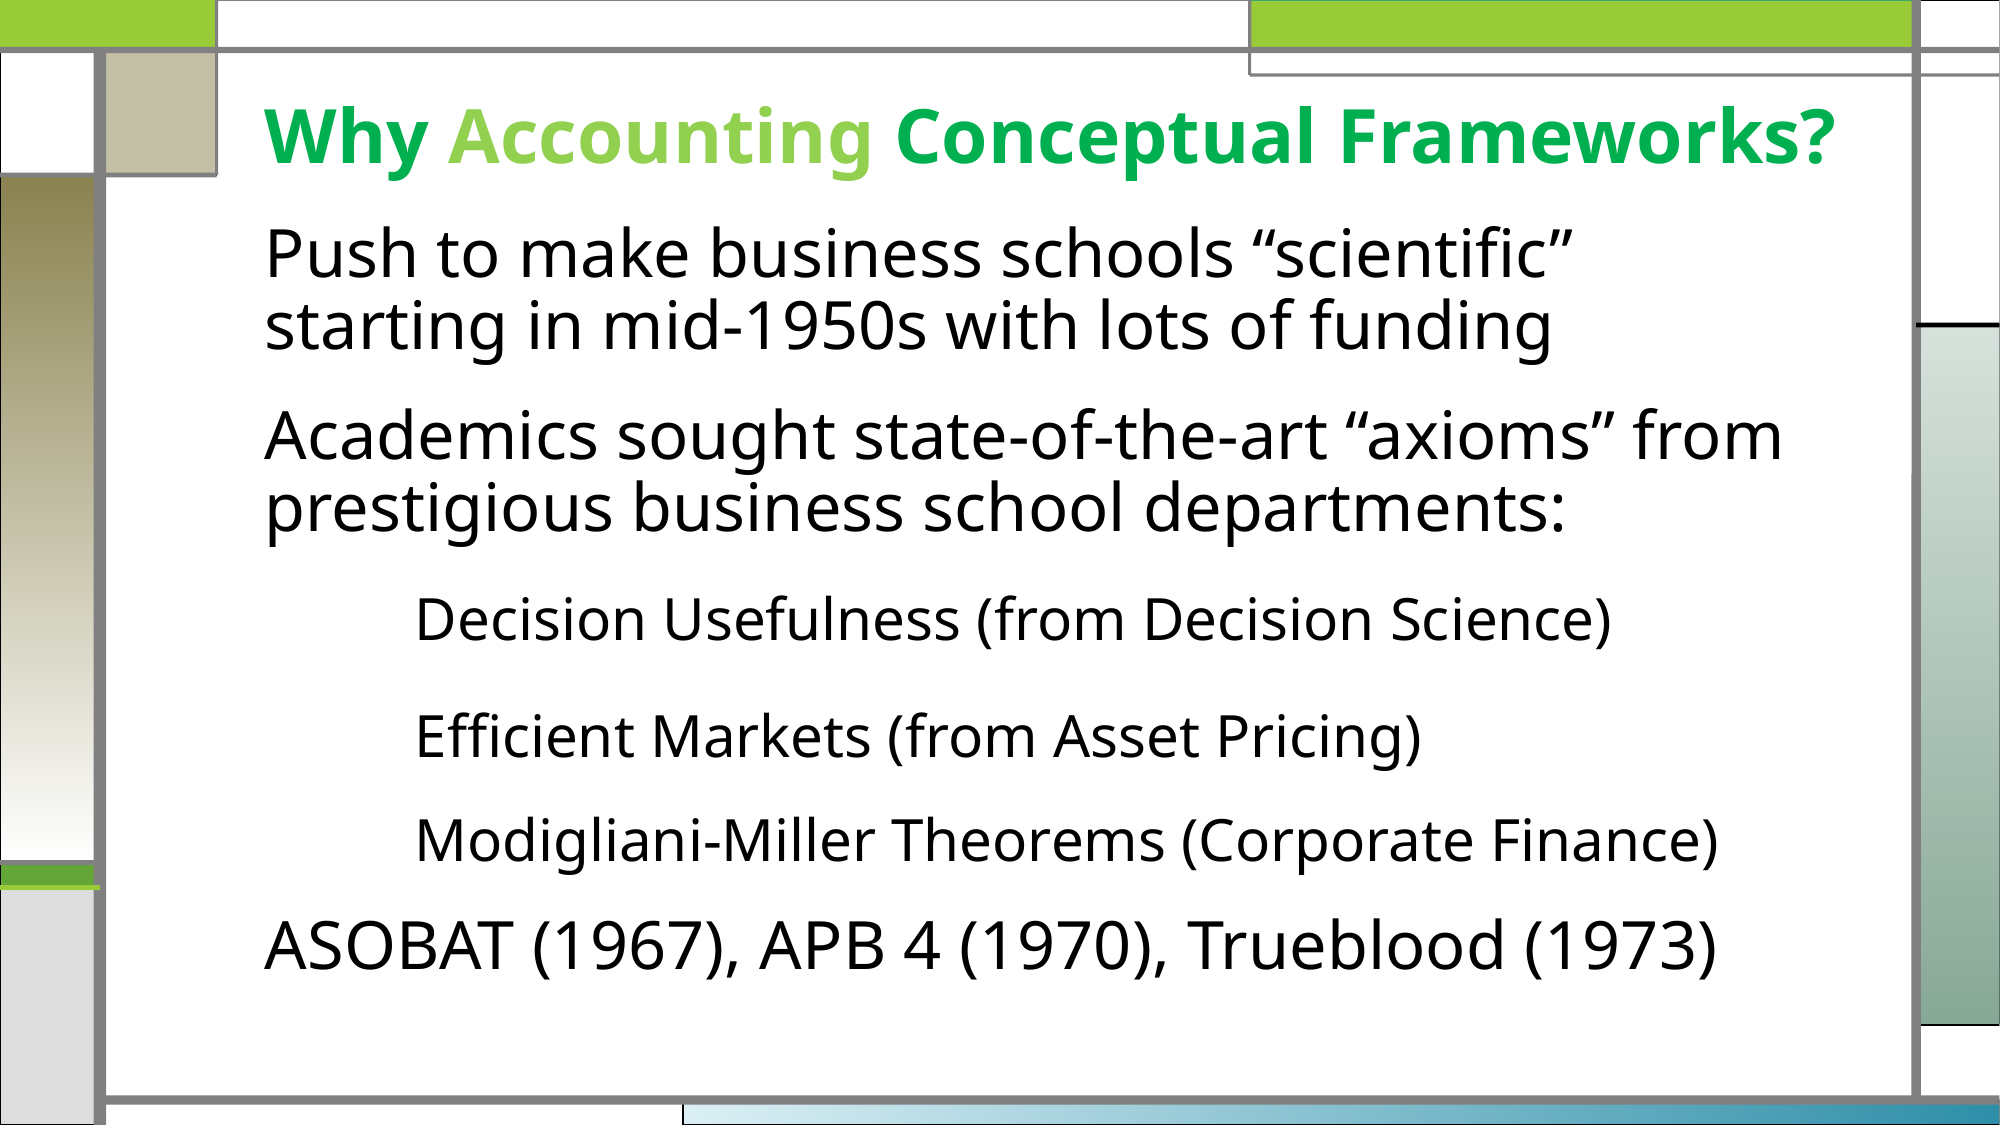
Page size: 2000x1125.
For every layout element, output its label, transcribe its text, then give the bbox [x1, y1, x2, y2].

list Push to make business schools “scientific” starting in mid-1950s with lots of funding Academics sought state-of-the-art “axioms” from prestigious business school departments: Decision Usefulness (from Decision Science) Efficient Markets (from Asset Pricing) Modigliani-Miller Theorems (Corporate Finance) ASOBAT (1967), APB 4 (1970), Trueblood (1973) [249, 212, 1825, 1038]
title Why Accounting Conceptual Frameworks? [249, 87, 1875, 188]
